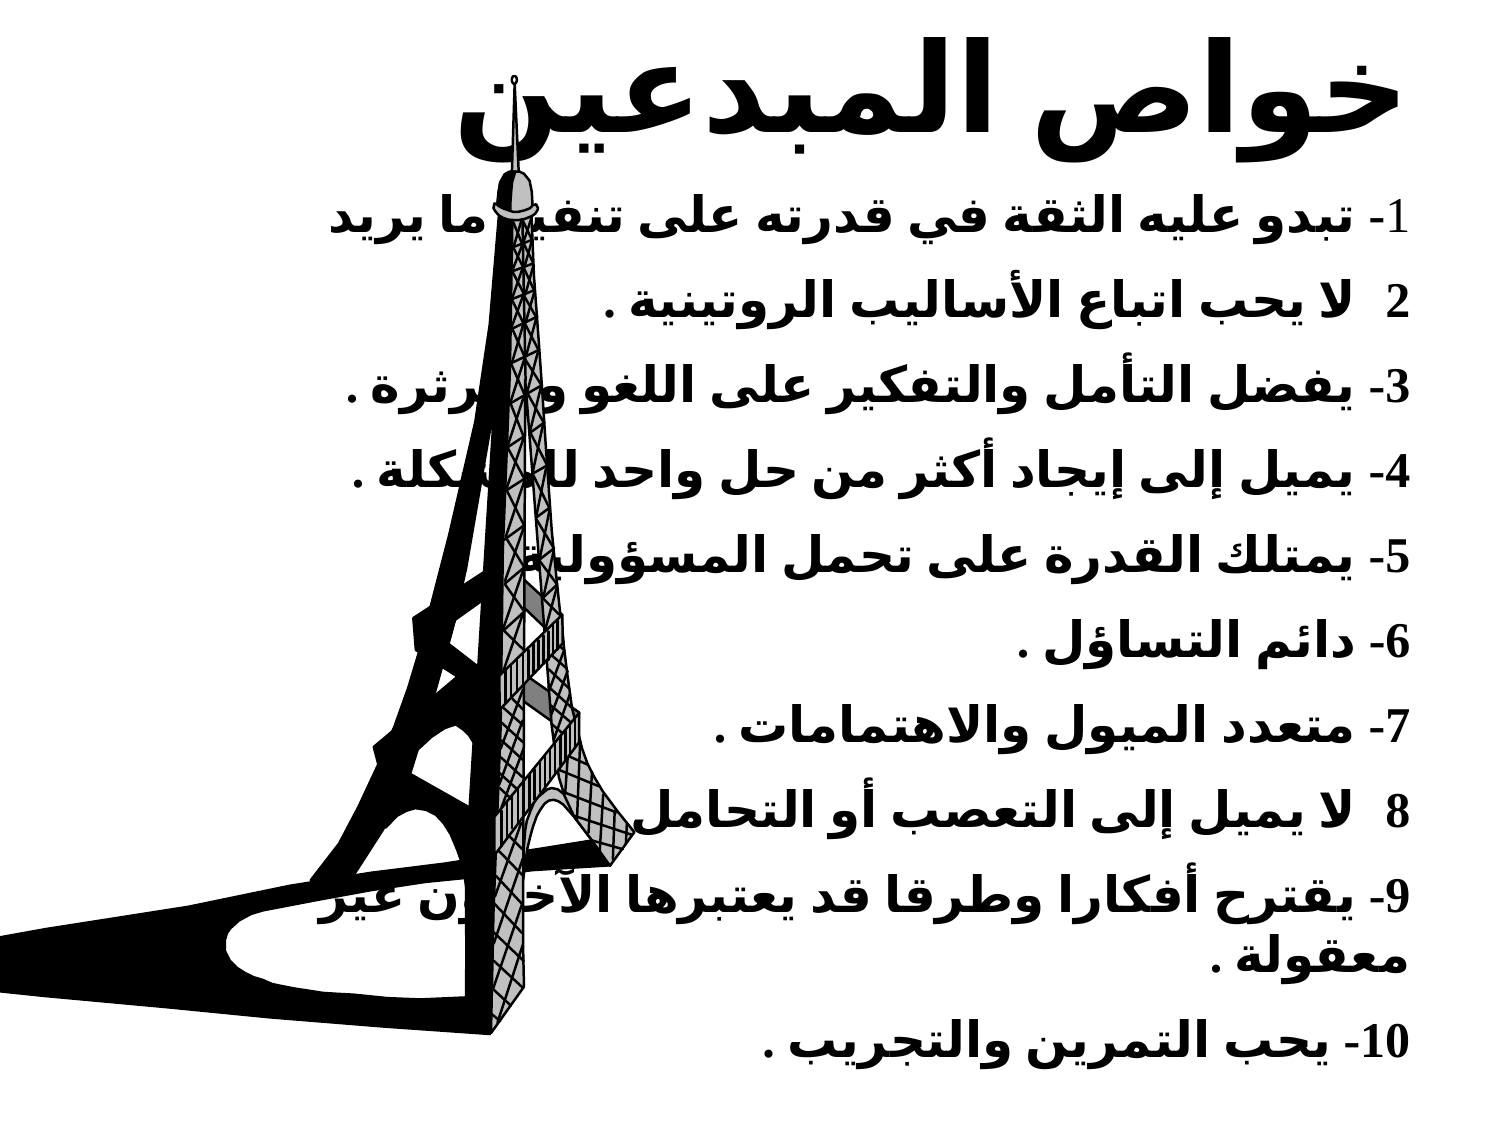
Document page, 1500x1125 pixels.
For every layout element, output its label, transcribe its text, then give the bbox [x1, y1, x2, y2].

text_box خواص المبدعين 1- تبدو عليه الثقة في قدرته على تنفيذ ما يريد 2- لا يحب اتباع الأساليب الروتينية . 3- يفضل التأمل والتفكير على اللغو والثرثرة . 4- يميل إلى إيجاد أكثر من حل واحد للمشكلة . 5- يمتلك القدرة على تحمل المسؤولية . 6- دائم التساؤل . 7- متعدد الميول والاهتمامات . 8- لا يميل إلى التعصب أو التحامل . 9- يقترح أفكارا وطرقا قد يعتبرها الآخرون غير معقولة . 10- يحب التمرين والتجريب . [275, 0, 1425, 1125]
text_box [0, 74, 638, 1038]
